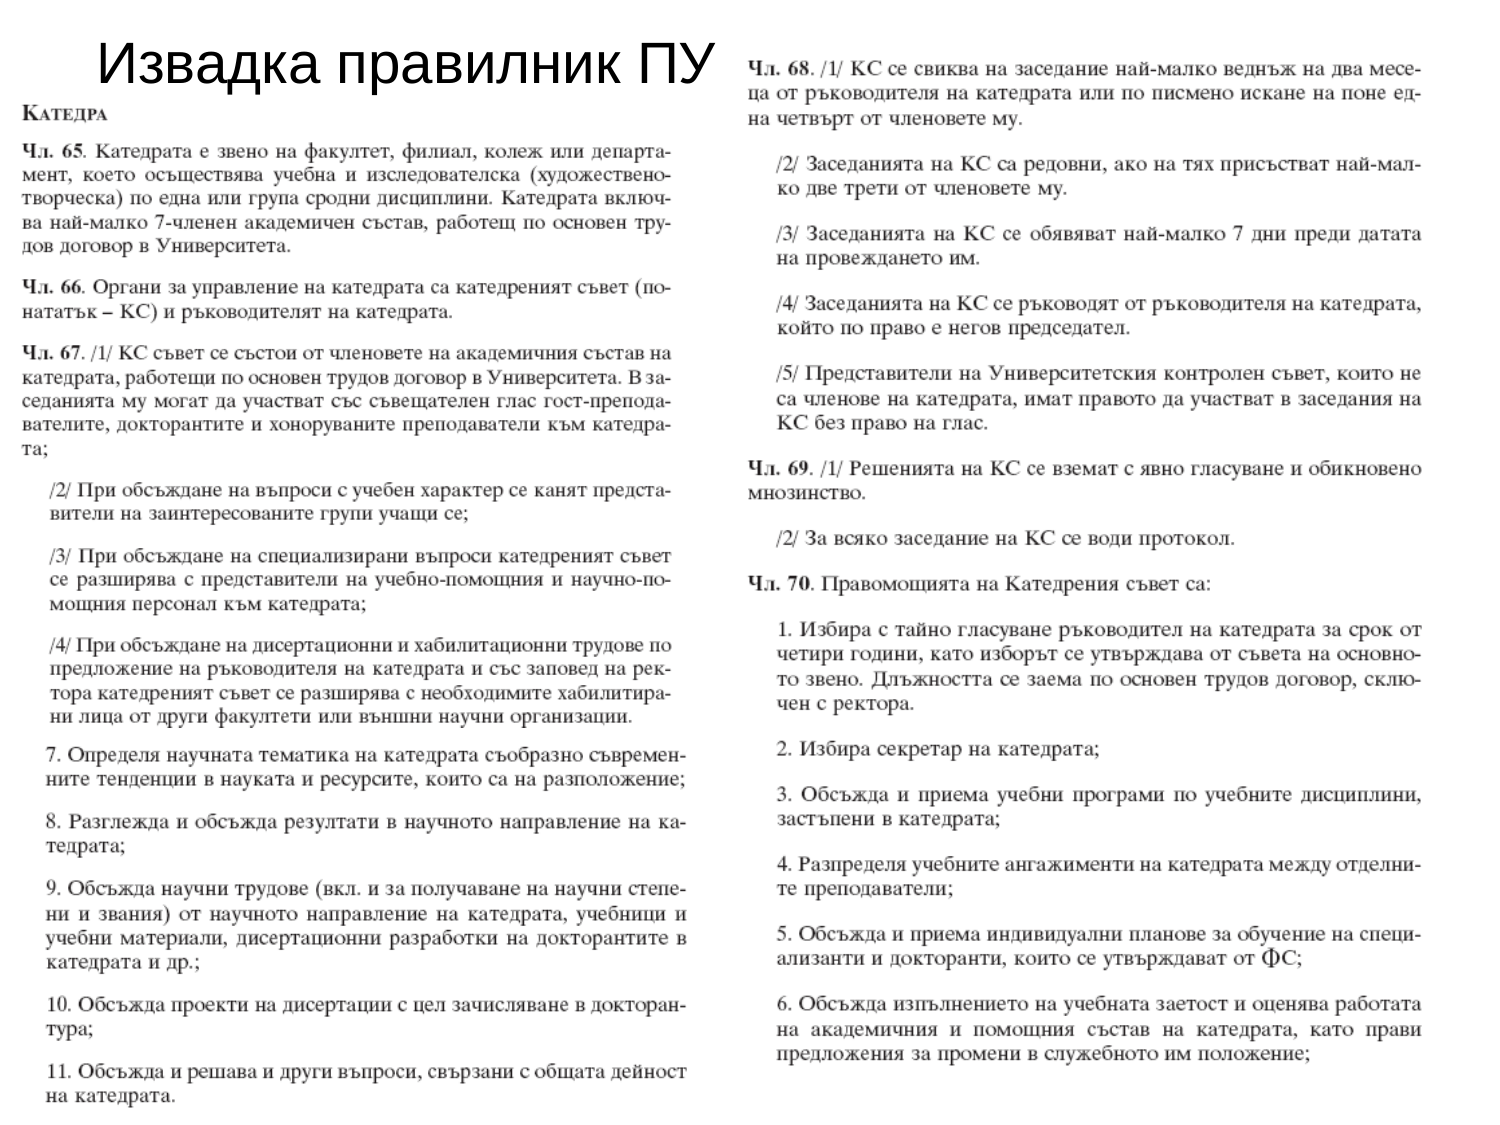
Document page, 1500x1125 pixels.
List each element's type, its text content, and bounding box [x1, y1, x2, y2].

title Извадка правилник ПУ [74, 0, 739, 126]
picture [11, 101, 677, 729]
picture [35, 739, 703, 1109]
picture [743, 54, 1427, 1071]
